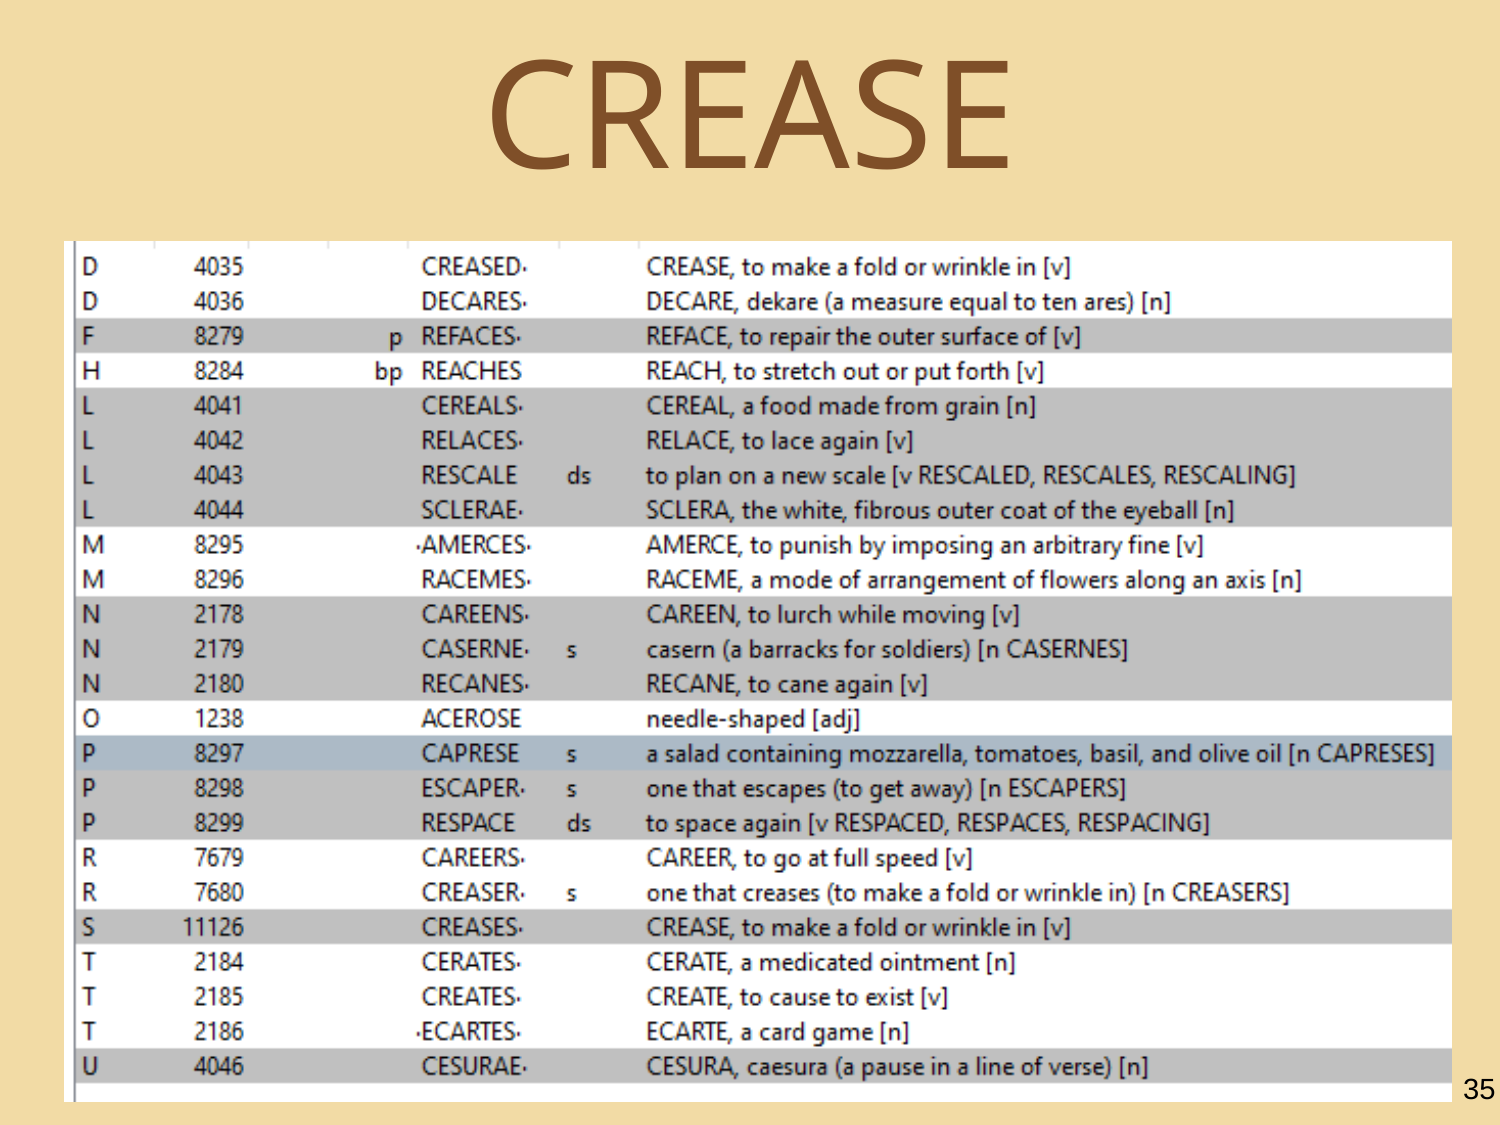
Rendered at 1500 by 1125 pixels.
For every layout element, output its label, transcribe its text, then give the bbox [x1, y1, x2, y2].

slide_number 35 [1448, 1062, 1500, 1125]
text_box CREASE [74, 11, 1425, 199]
picture [64, 240, 1453, 1102]
